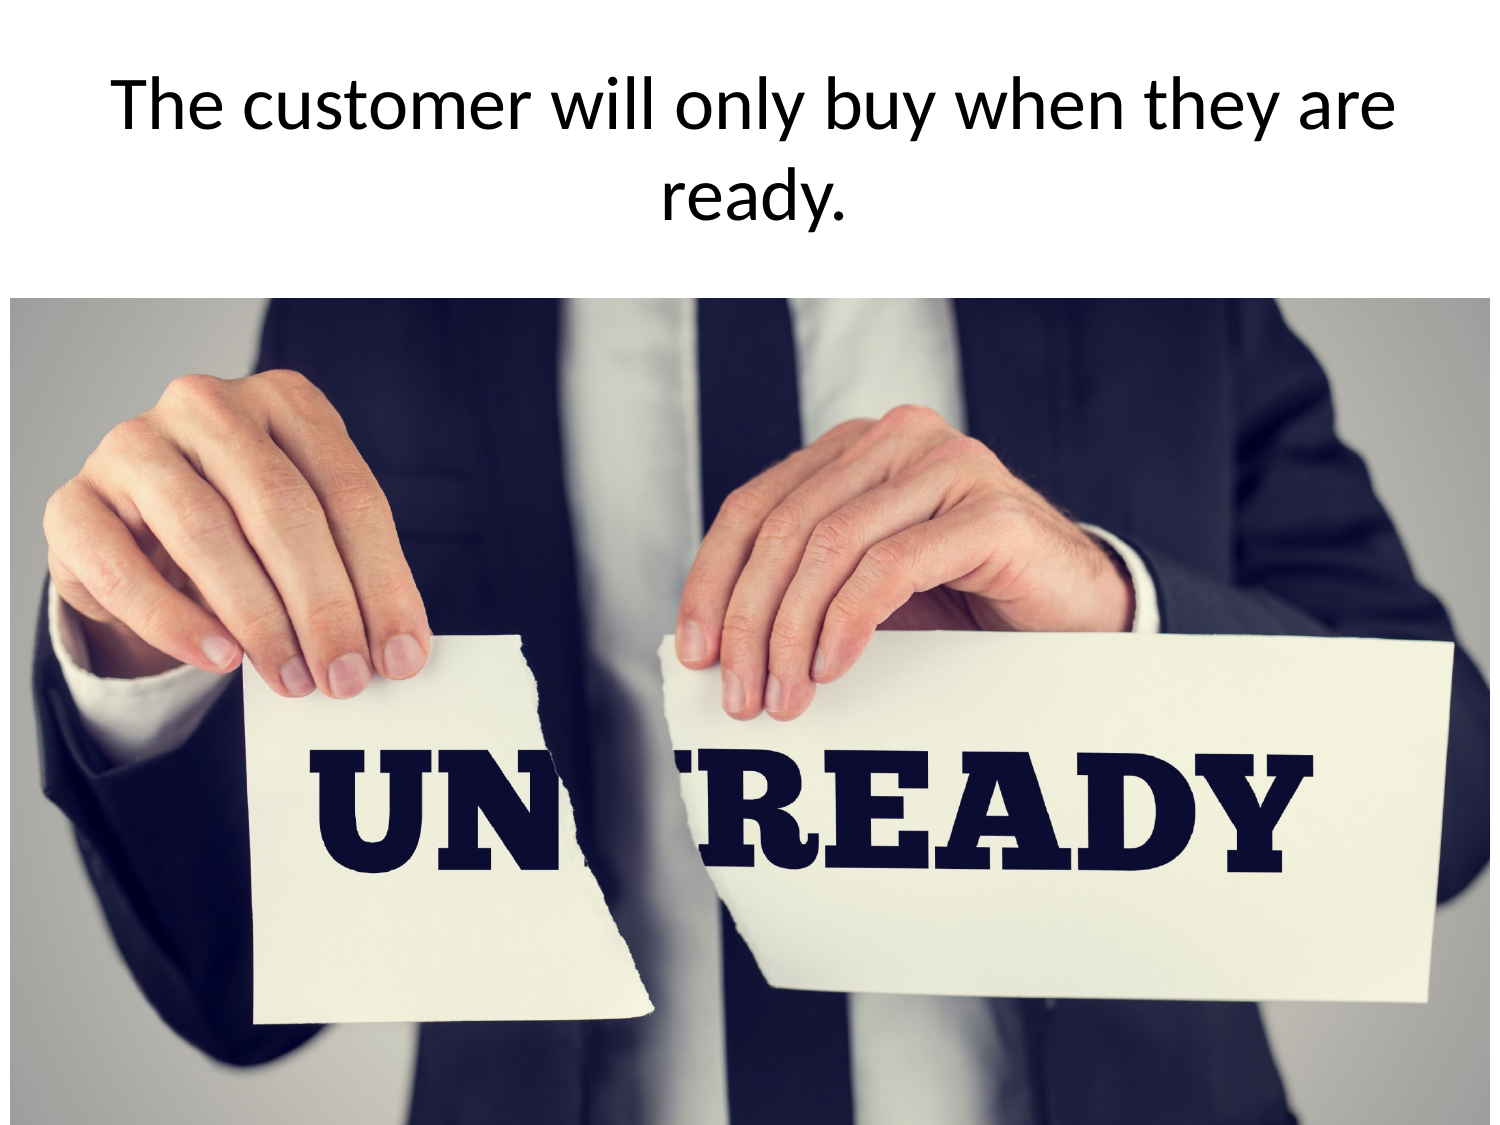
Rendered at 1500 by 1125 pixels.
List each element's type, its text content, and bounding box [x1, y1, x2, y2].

picture [10, 298, 1490, 1125]
title The customer will only buy when they are ready. [75, 45, 1436, 244]
